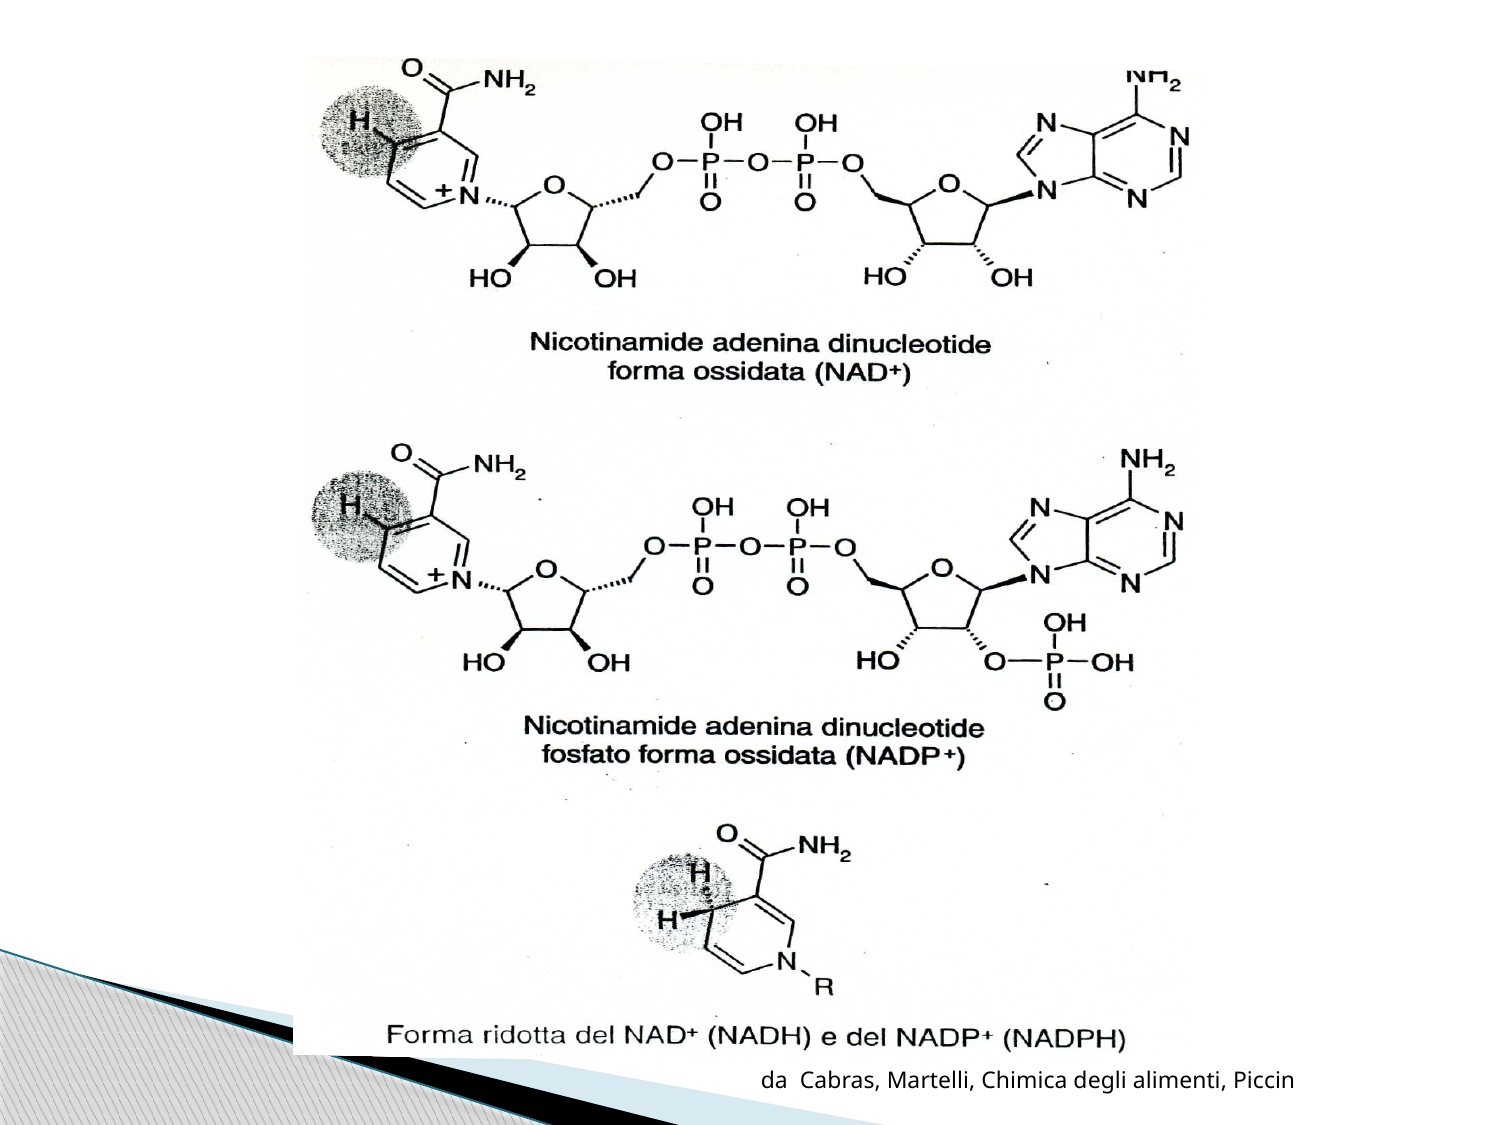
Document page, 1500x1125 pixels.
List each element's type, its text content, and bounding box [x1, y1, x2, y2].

picture [293, 56, 1207, 1063]
text_box da Cabras, Martelli, Chimica degli alimenti, Piccin [746, 1058, 1500, 1101]
